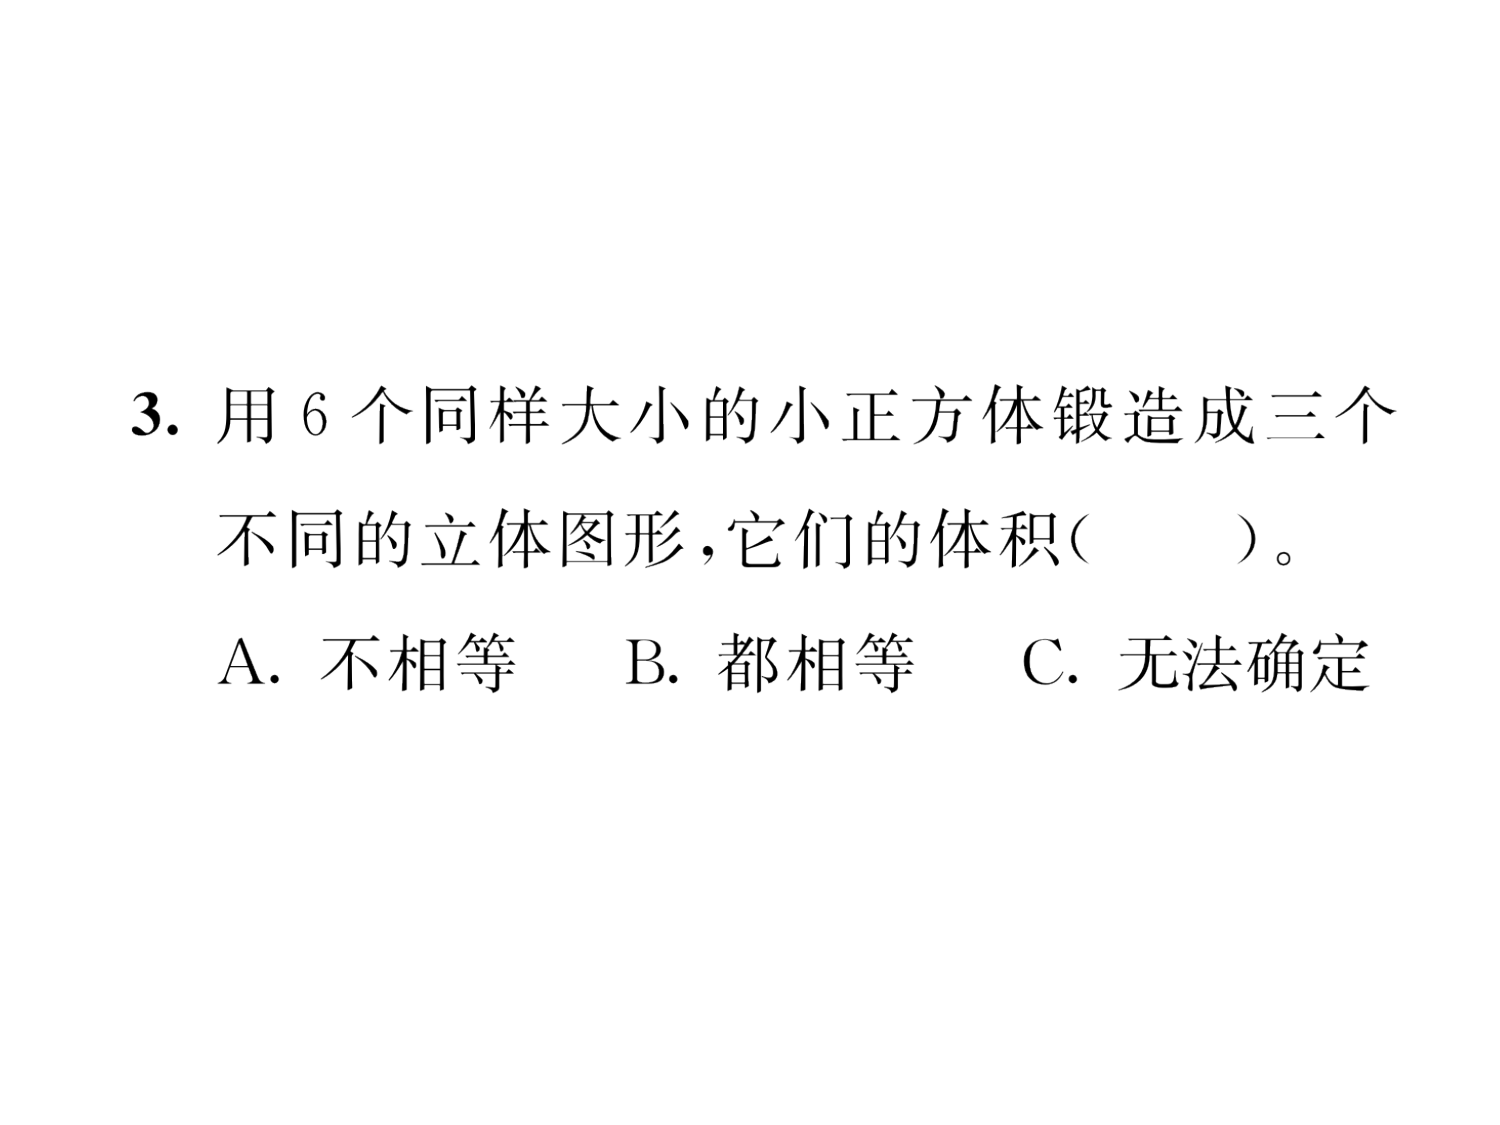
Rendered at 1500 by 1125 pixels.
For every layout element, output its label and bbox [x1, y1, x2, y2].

picture [17, 337, 1435, 735]
